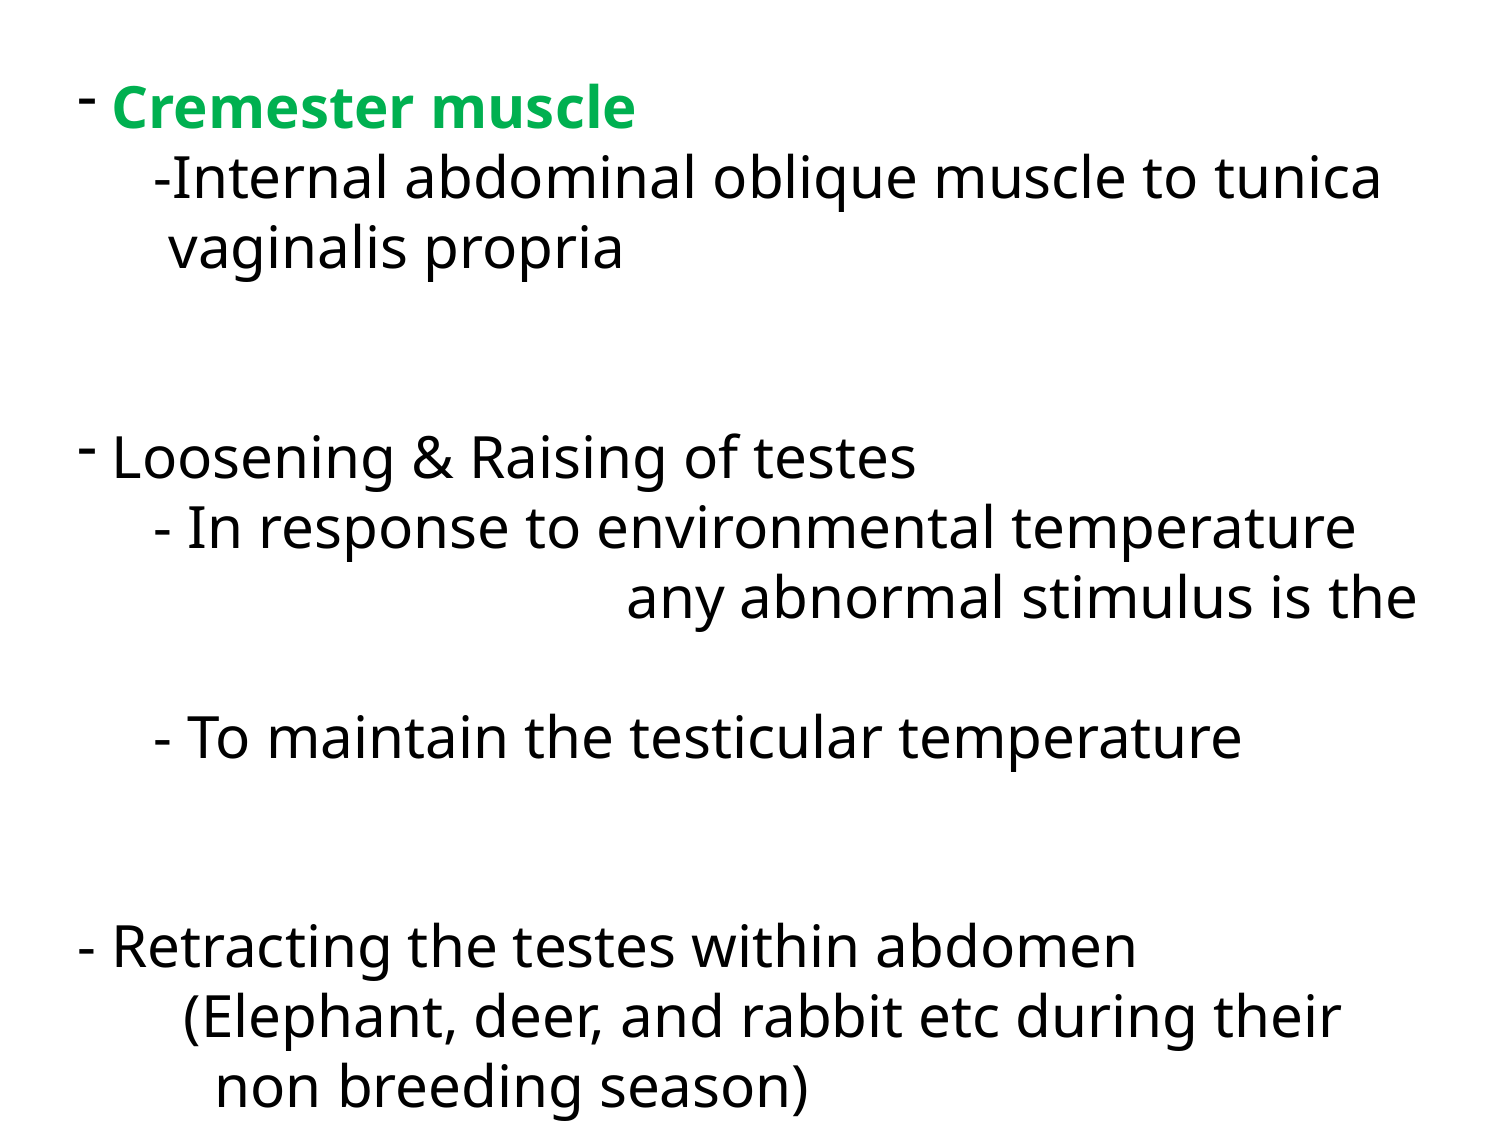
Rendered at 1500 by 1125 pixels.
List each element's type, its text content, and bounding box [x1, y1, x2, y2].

text_box Cremester muscle -Internal abdominal oblique muscle to tunica vaginalis propria Loosening & Raising of testes - In response to environmental temperature any abnormal stimulus is the - To maintain the testicular temperature - Retracting the testes within abdomen (Elephant, deer, and rabbit etc during their non breeding season) [62, 62, 1463, 1125]
